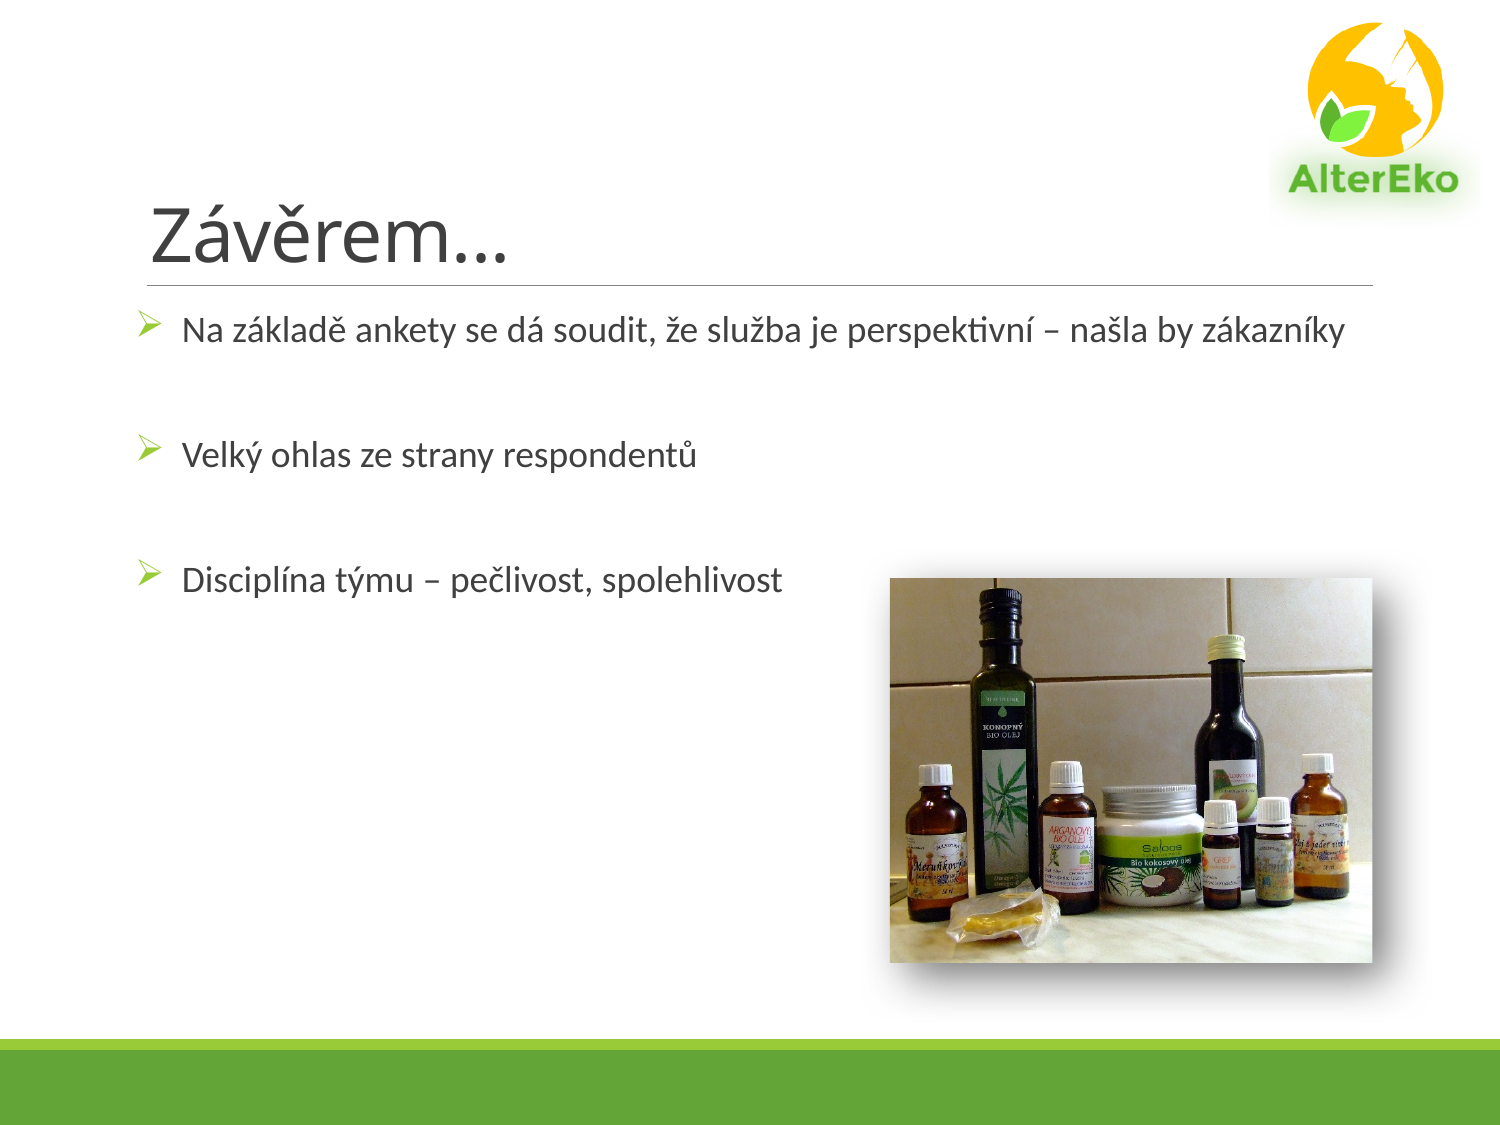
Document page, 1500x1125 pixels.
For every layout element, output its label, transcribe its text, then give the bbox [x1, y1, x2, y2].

picture [1269, 11, 1480, 229]
title Závěrem... [135, 47, 1373, 285]
list Na základě ankety se dá soudit, že služba je perspektivní – našla by zákazníky Velký ohlas ze strany respondentů Disciplína týmu – pečlivost, spolehlivost [135, 302, 1373, 963]
picture [889, 577, 1373, 964]
